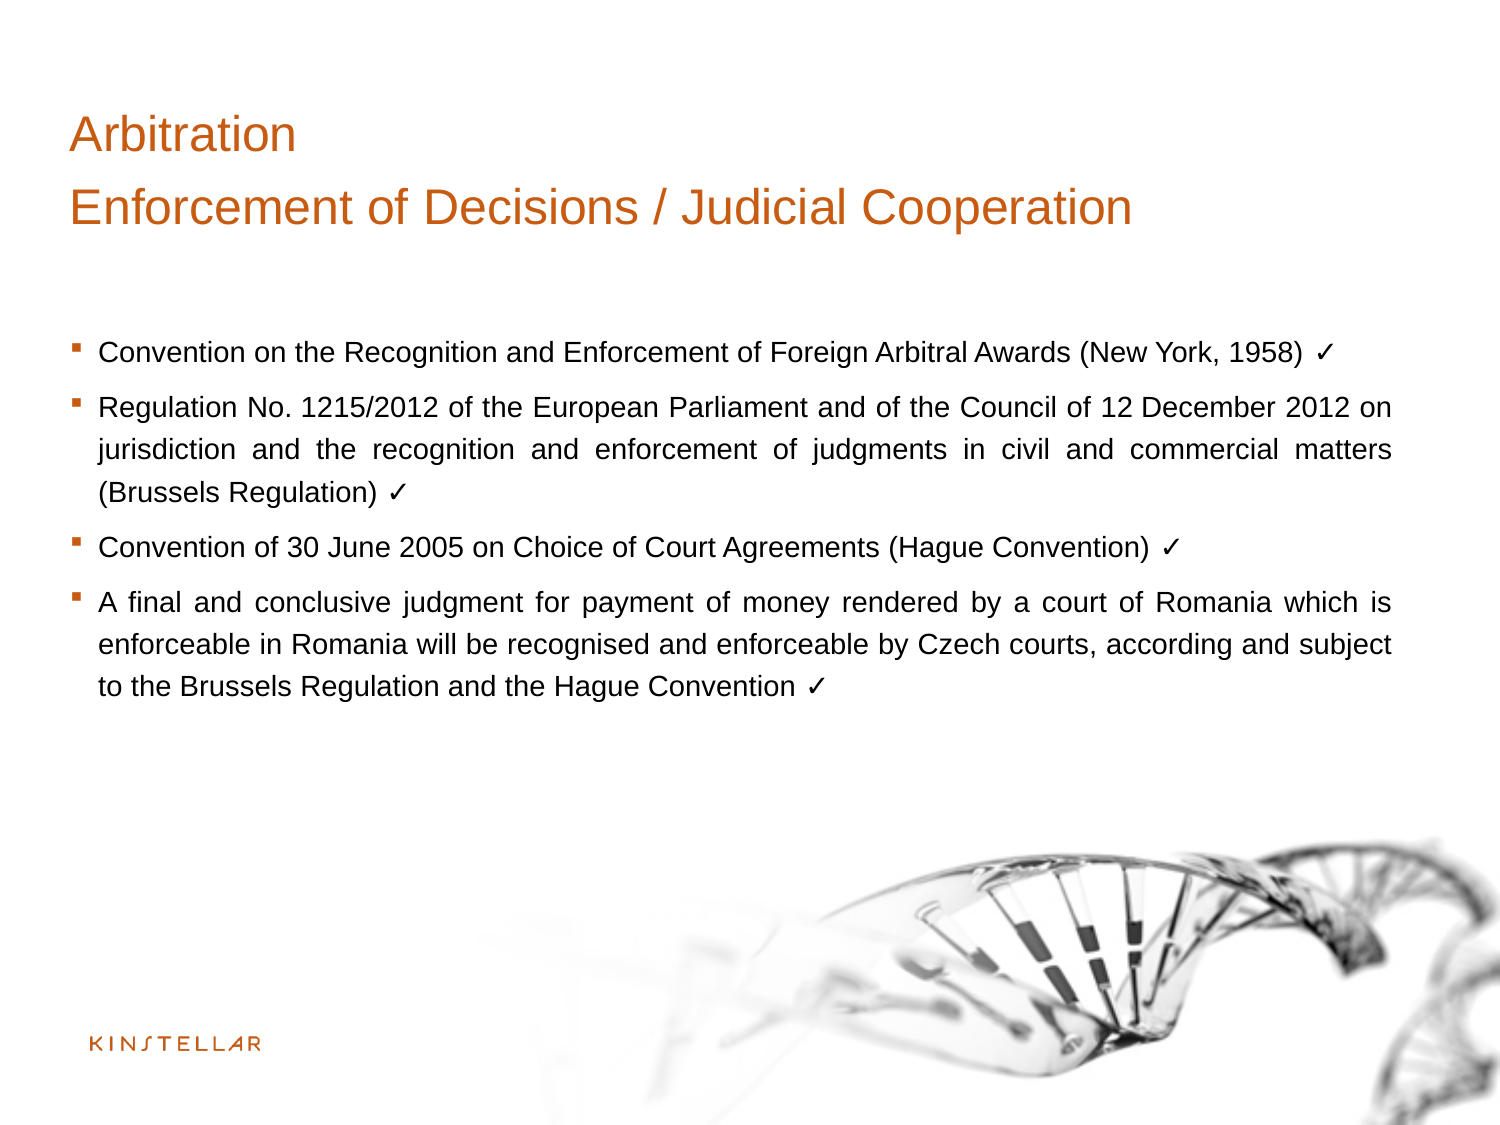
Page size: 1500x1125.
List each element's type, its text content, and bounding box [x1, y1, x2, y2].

title Arbitration Enforcement of Decisions / Judicial Cooperation [69, 88, 1395, 208]
picture [310, 821, 1500, 1125]
list Convention on the Recognition and Enforcement of Foreign Arbitral Awards (New York, 1958) ✓ Regulation No. 1215/2012 of the European Parliament and of the Council of 12 December 2012 on jurisdiction and the recognition and enforcement of judgments in civil and commercial matters (Brussels Regulation) ✓ Convention of 30 June 2005 on Choice of Court Agreements (Hague Convention) ✓ A final and conclusive judgment for payment of money rendered by a court of Romania which is enforceable in Romania will be recognised and enforceable by Czech courts, according and subject to the Brussels Regulation and the Hague Convention ✓ [69, 326, 1395, 1000]
picture [90, 1036, 260, 1051]
